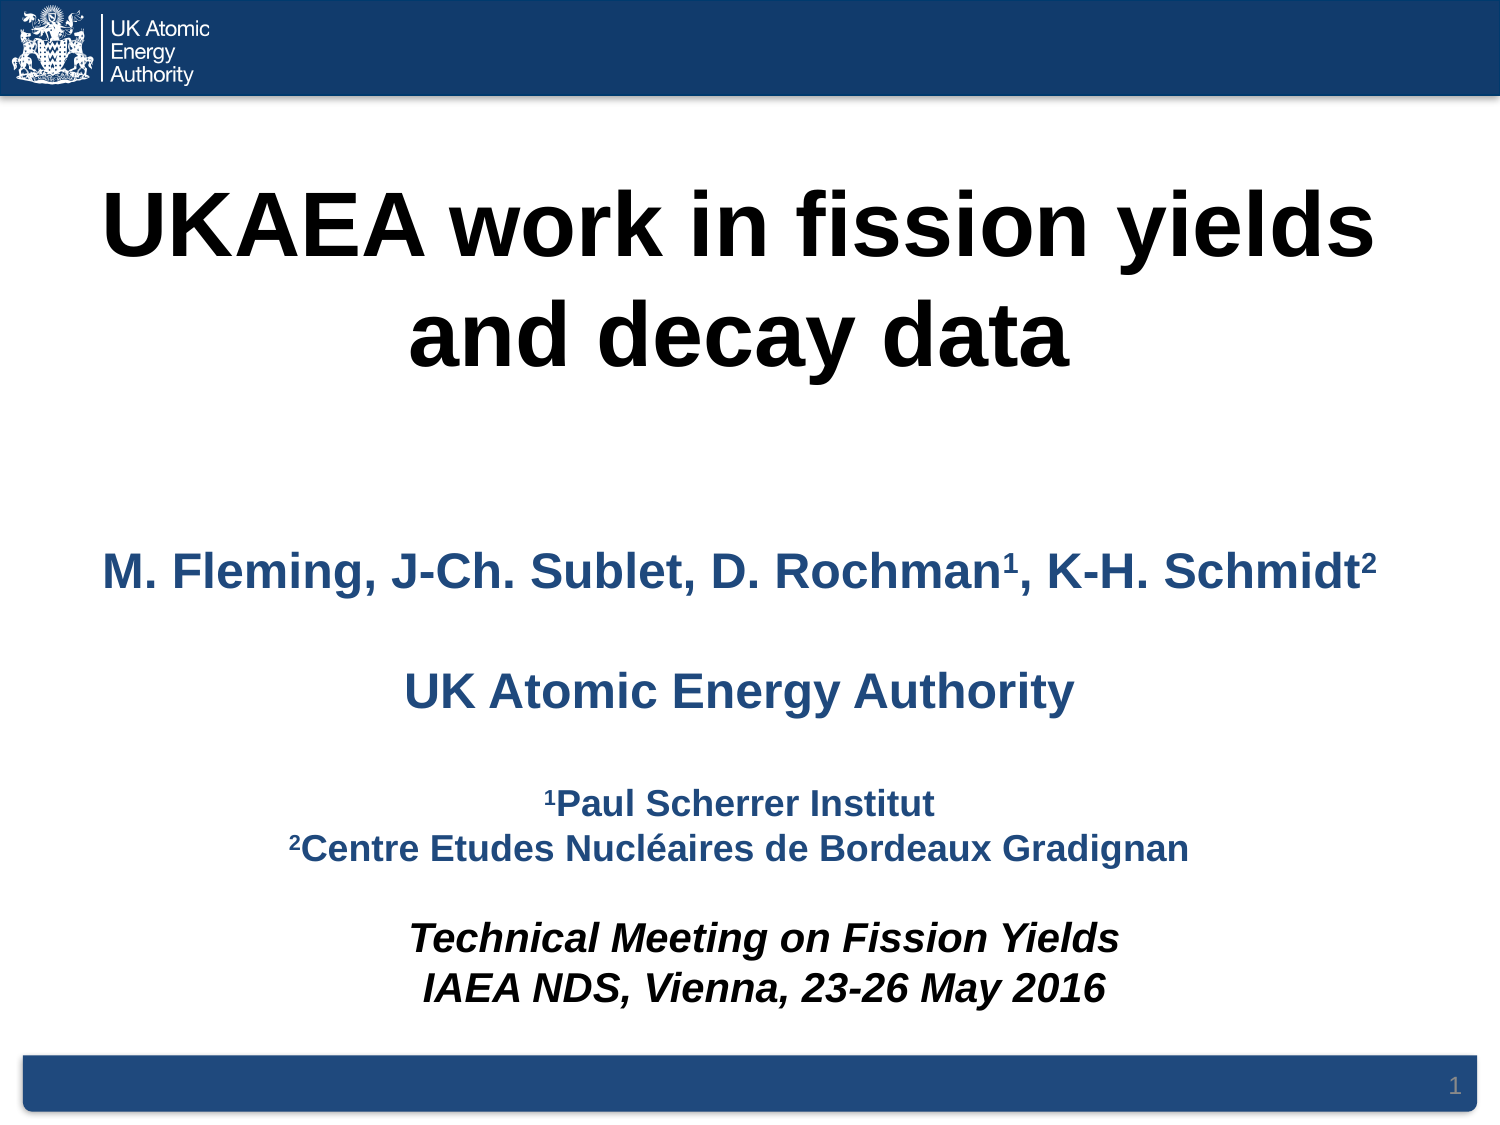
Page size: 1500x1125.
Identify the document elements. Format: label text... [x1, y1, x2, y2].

text_box UKAEA work in fission yields and decay data [45, 157, 1434, 392]
picture [1, 5, 210, 101]
text_box Technical Meeting on Fission Yields IAEA NDS, Vienna, 23-26 May 2016 [70, 852, 1459, 1018]
slide_number 1 [1127, 1054, 1478, 1115]
text_box M. Fleming, J-Ch. Sublet, D. Rochman1, K-H. Schmidt2 UK Atomic Energy Authority 1Paul Scherrer Institut 2Centre Etudes Nucléaires de Bordeaux Gradignan [45, 531, 1434, 877]
